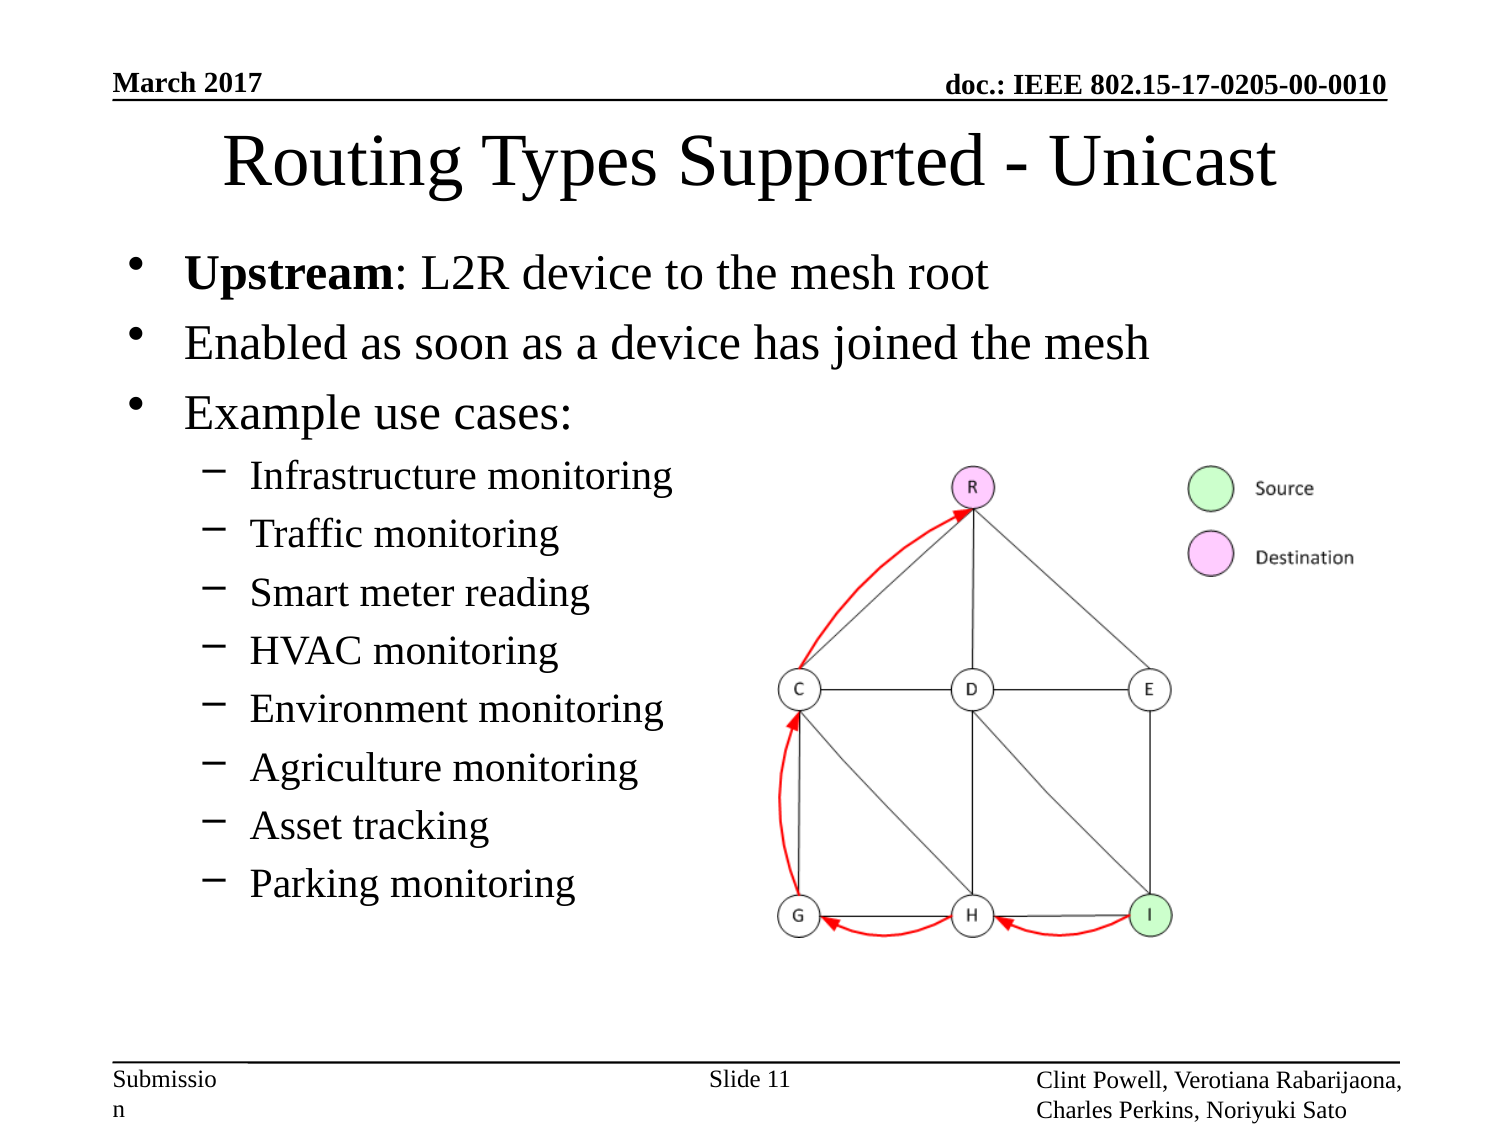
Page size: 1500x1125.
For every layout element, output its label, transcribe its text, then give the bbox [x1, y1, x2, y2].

picture [1187, 464, 1357, 578]
list Upstream: L2R device to the mesh root Enabled as soon as a device has joined the mesh Example use cases: Infrastructure monitoring Traffic monitoring Smart meter reading HVAC monitoring Environment monitoring Agriculture monitoring Asset tracking Parking monitoring [112, 231, 1388, 1001]
text_box Clint Powell, Verotiana Rabarijaona, Charles Perkins, Noriyuki Sato [1021, 1056, 1424, 1125]
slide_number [112, 62, 376, 99]
picture [776, 464, 1173, 938]
title Routing Types Supported - Unicast [112, 89, 1388, 221]
slide_number Slide 11 [706, 1061, 794, 1093]
